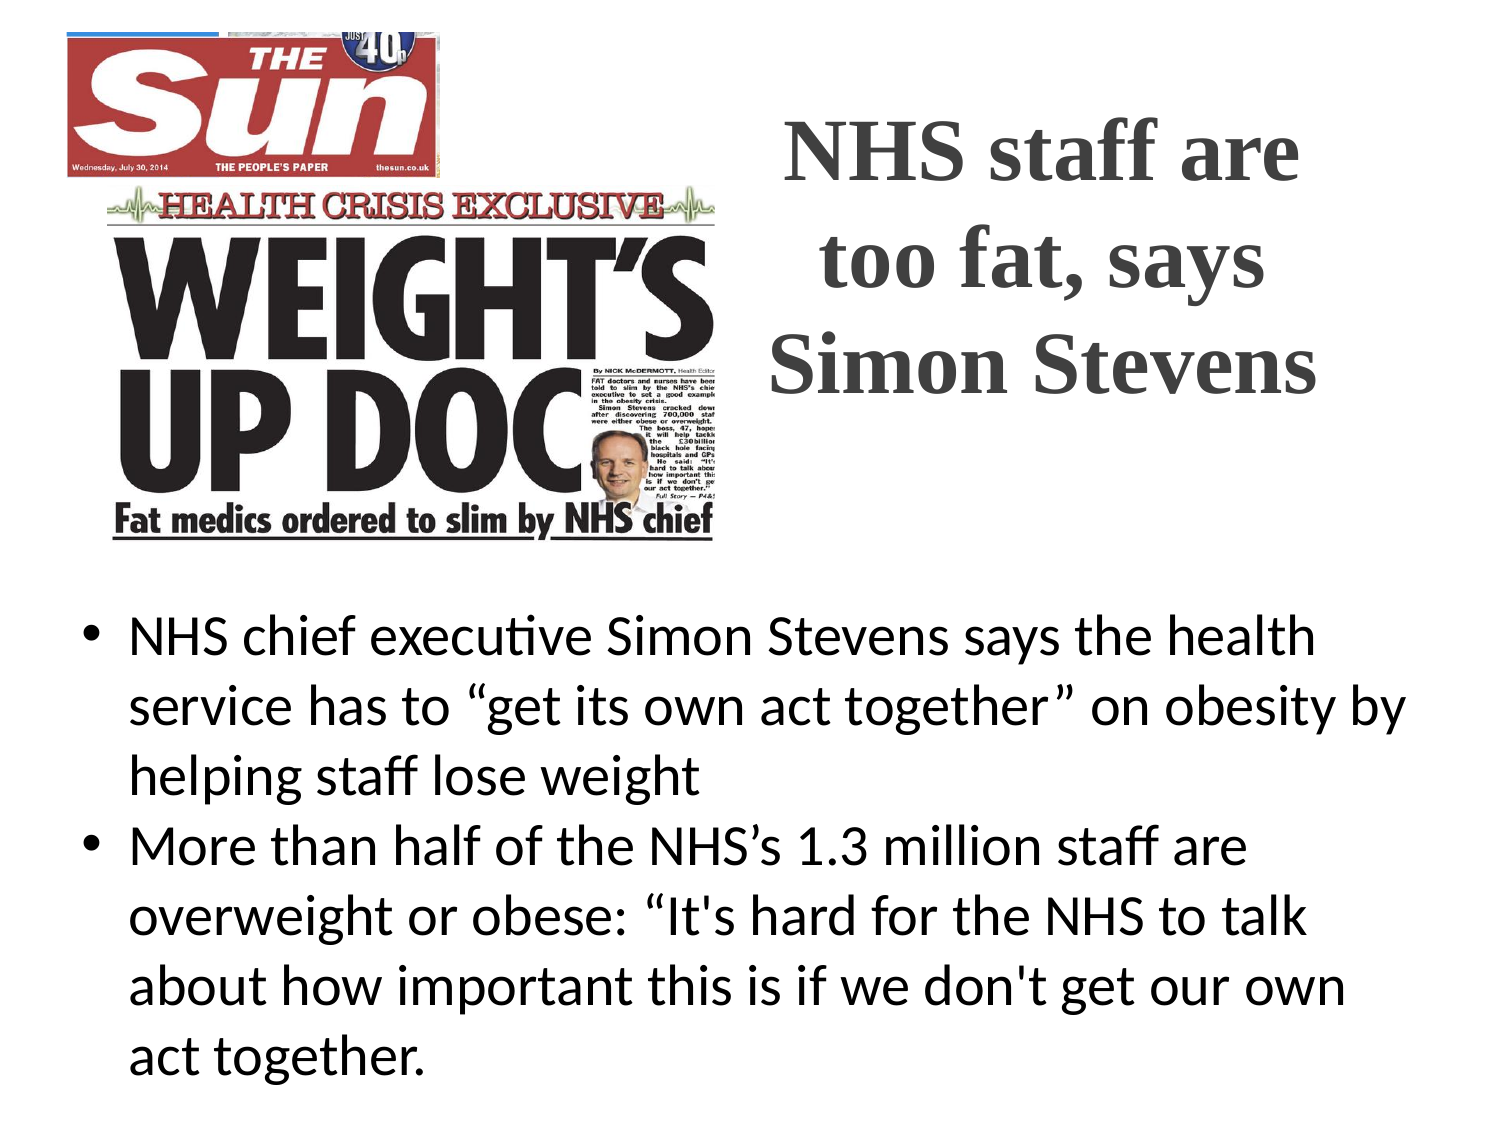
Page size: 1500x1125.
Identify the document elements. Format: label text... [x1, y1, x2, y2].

picture [107, 184, 715, 544]
text_box NHS staff are too fat, says Simon Stevens [750, 65, 1336, 544]
picture [66, 32, 440, 178]
text_box NHS chief executive Simon Stevens says the health service has to “get its own act together” on obesity by helping staff lose weight More than half of the NHS’s 1.3 million staff are overweight or obese: “It's hard for the NHS to talk about how important this is if we don't get our own act together. [66, 590, 1427, 1095]
